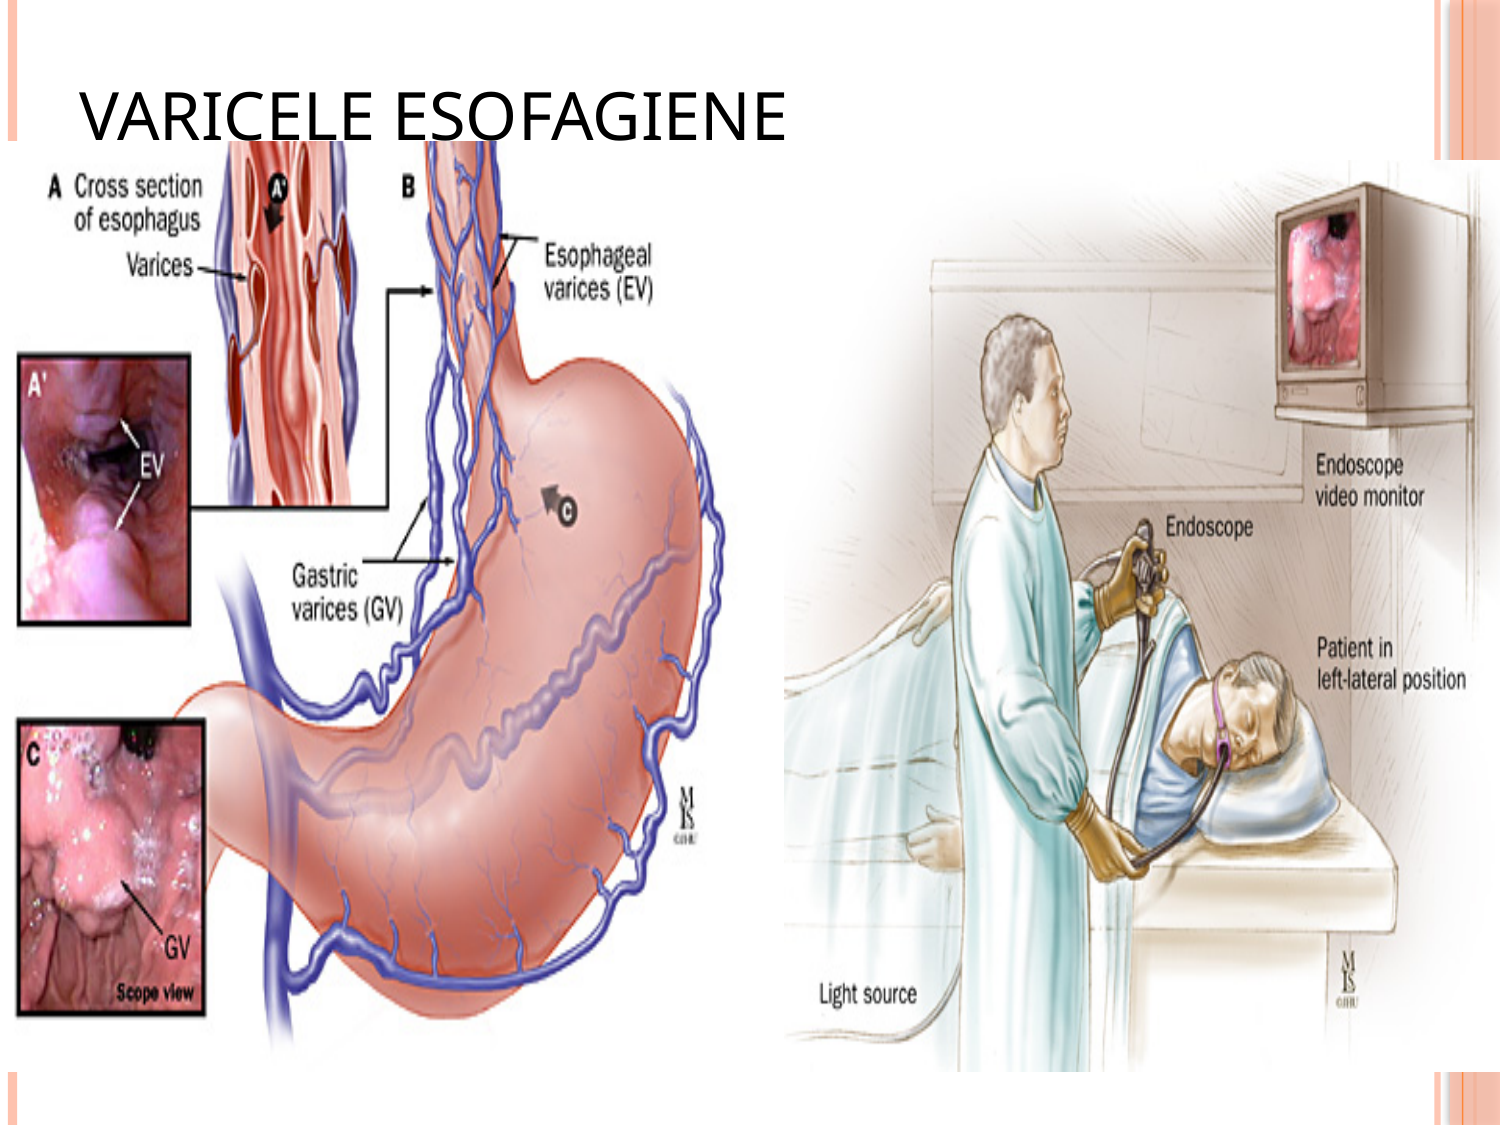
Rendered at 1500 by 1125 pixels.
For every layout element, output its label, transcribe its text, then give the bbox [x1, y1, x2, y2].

picture [783, 160, 1500, 1073]
title VARICELE ESOFAGIENE [64, 0, 1290, 161]
picture [0, 141, 739, 1073]
